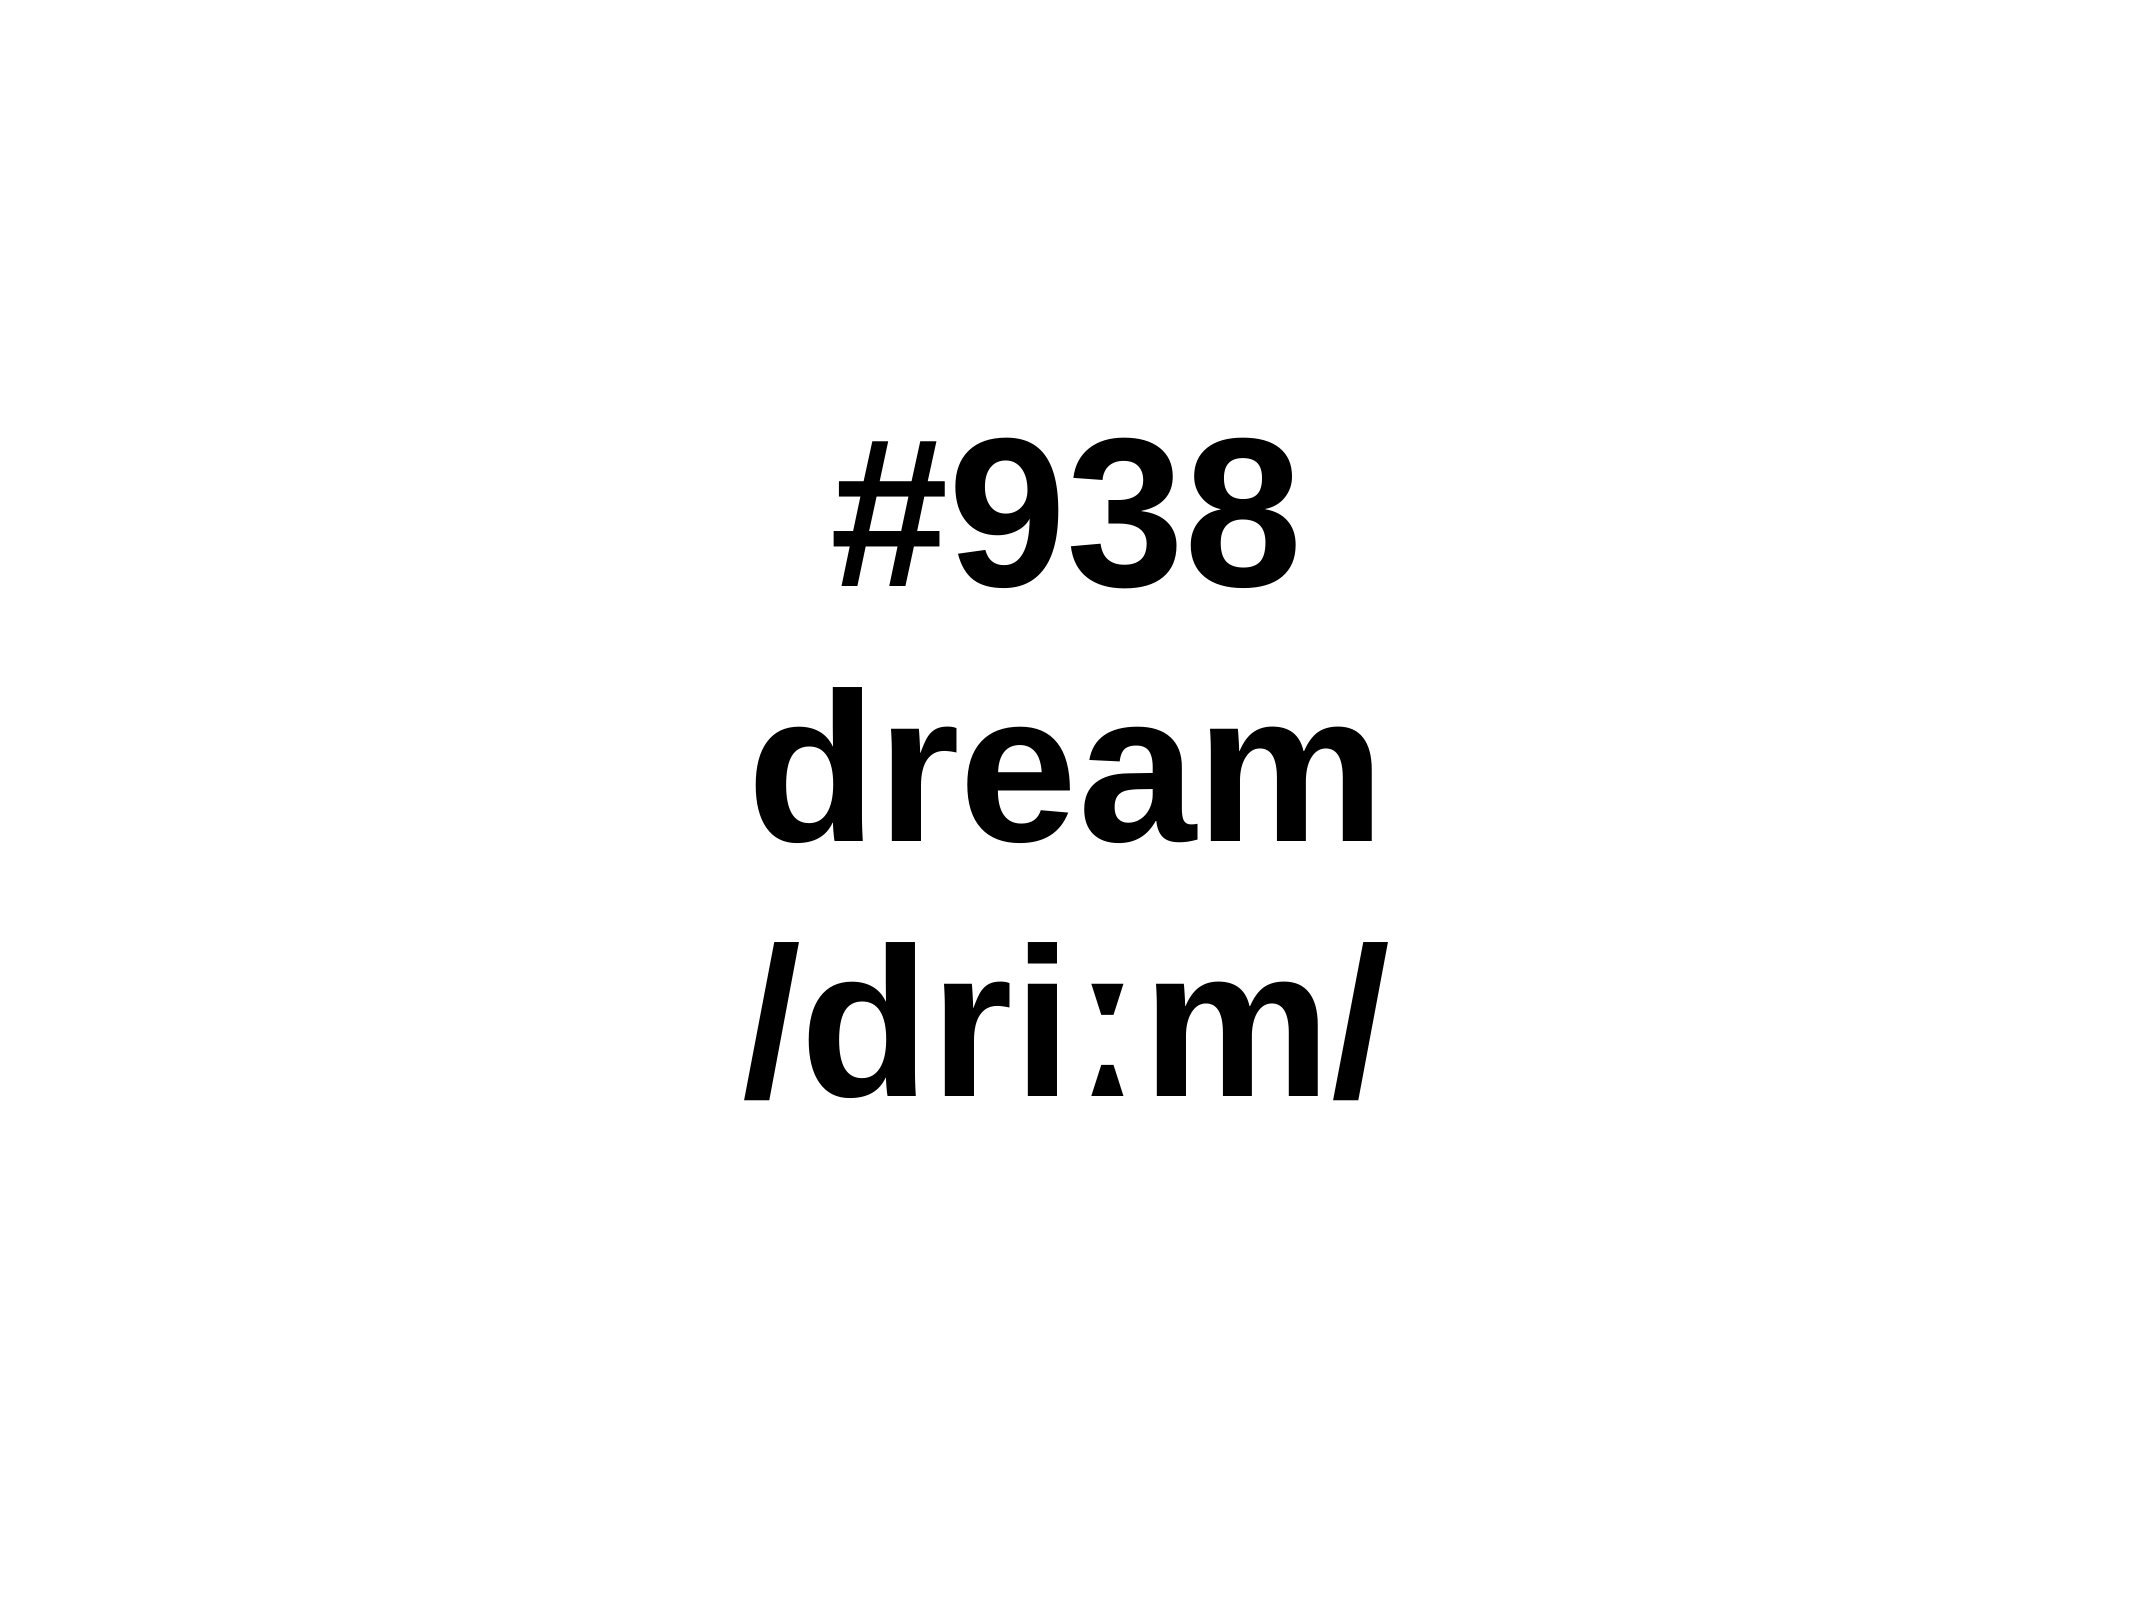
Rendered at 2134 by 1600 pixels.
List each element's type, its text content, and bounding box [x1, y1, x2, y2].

list #938 dream /driːm/ [207, 366, 1926, 1147]
